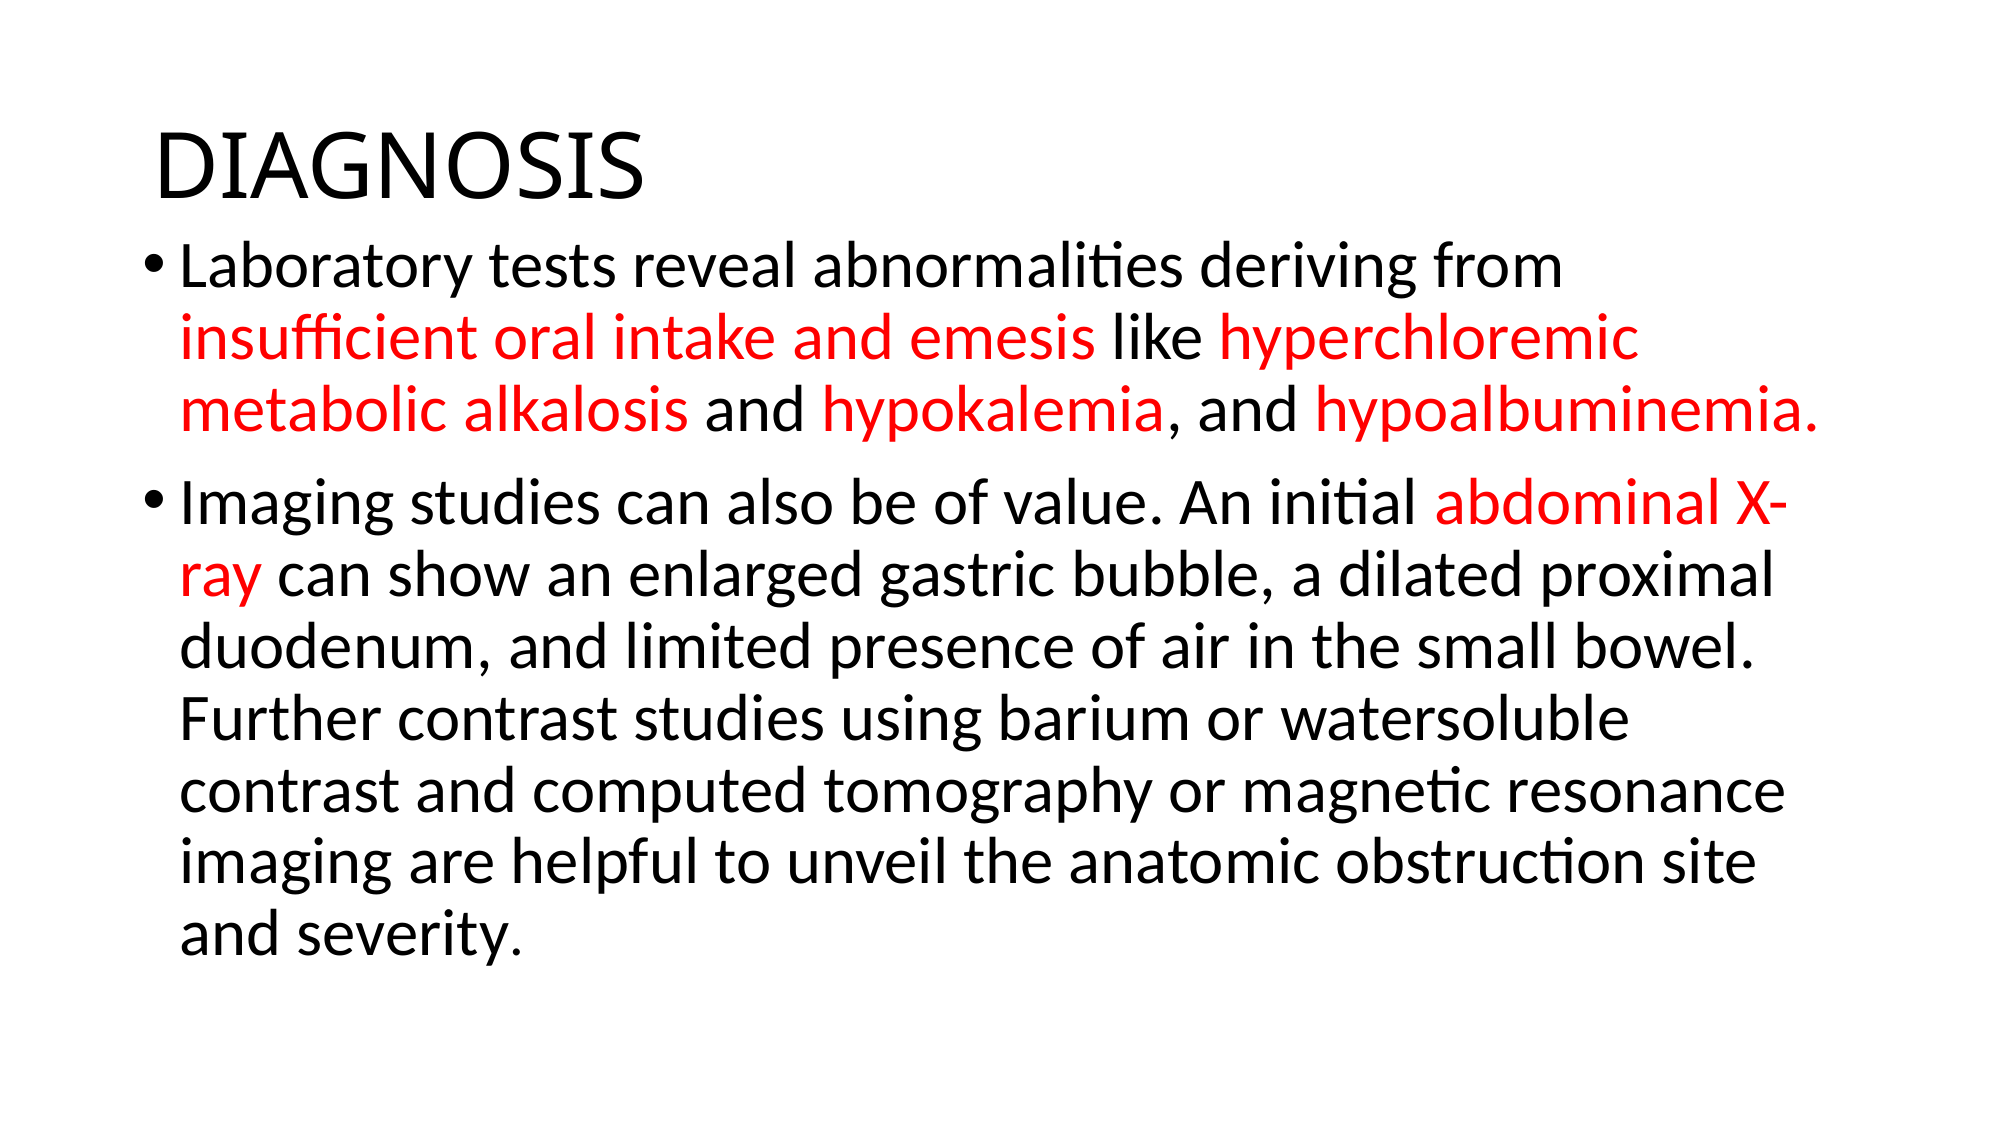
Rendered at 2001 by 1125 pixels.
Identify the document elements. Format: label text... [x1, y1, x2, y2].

title DIAGNOSIS [137, 59, 1863, 222]
list Laboratory tests reveal abnormalities deriving from insufficient oral intake and emesis like hyperchloremic metabolic alkalosis and hypokalemia, and hypoalbuminemia. Imaging studies can also be of value. An initial abdominal X-ray can show an enlarged gastric bubble, a dilated proximal duodenum, and limited presence of air in the small bowel. Further contrast studies using barium or watersoluble contrast and computed tomography or magnetic resonance imaging are helpful to unveil the anatomic obstruction site and severity. [127, 222, 1863, 1014]
